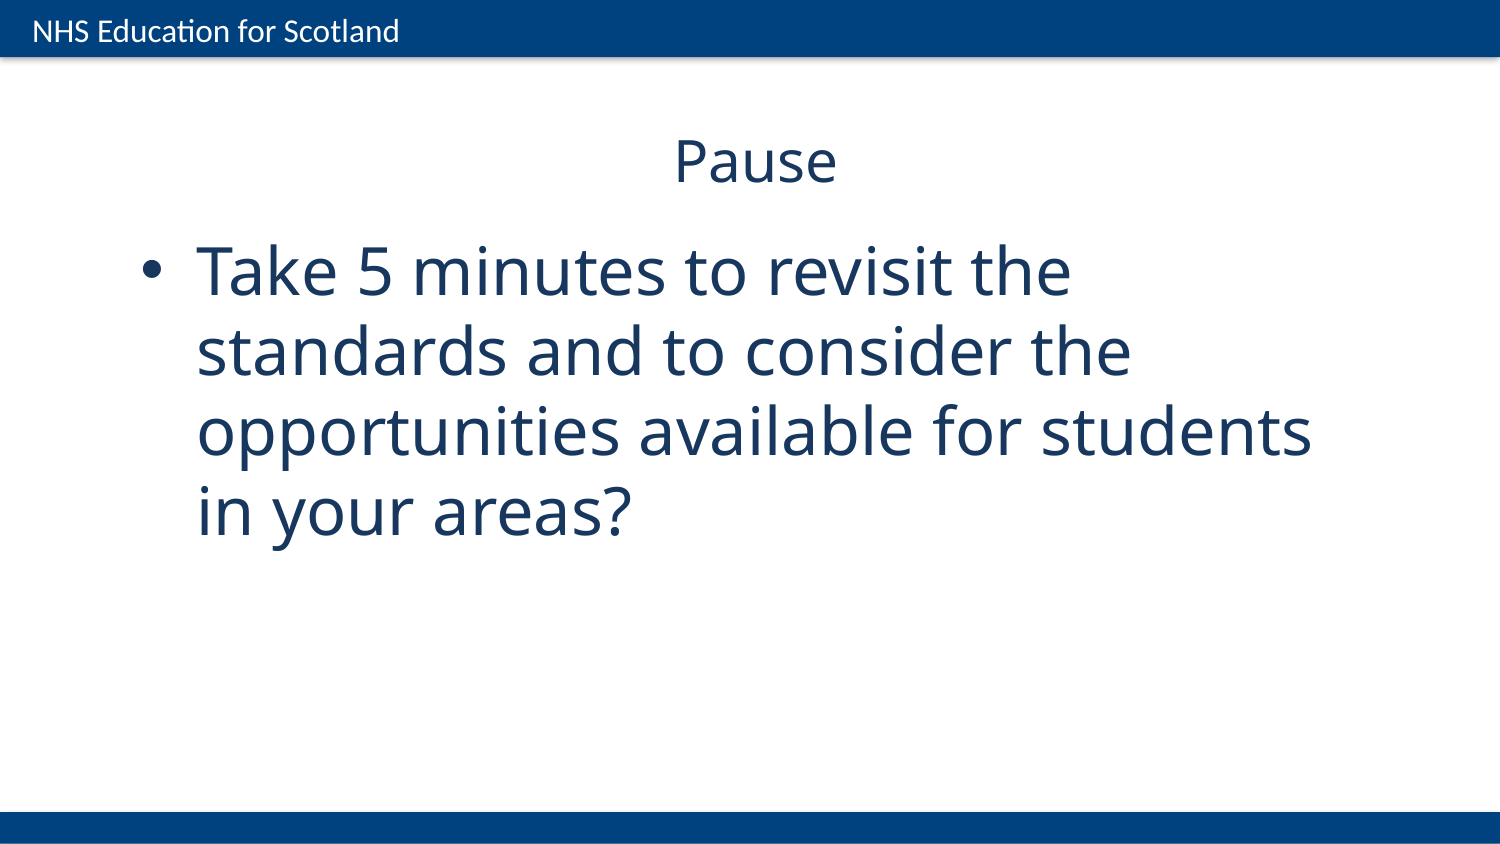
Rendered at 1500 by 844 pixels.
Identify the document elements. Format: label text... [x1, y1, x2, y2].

list Pause [125, 116, 1387, 202]
list Take 5 minutes to revisit the standards and to consider the opportunities available for students in your areas? [125, 221, 1387, 774]
